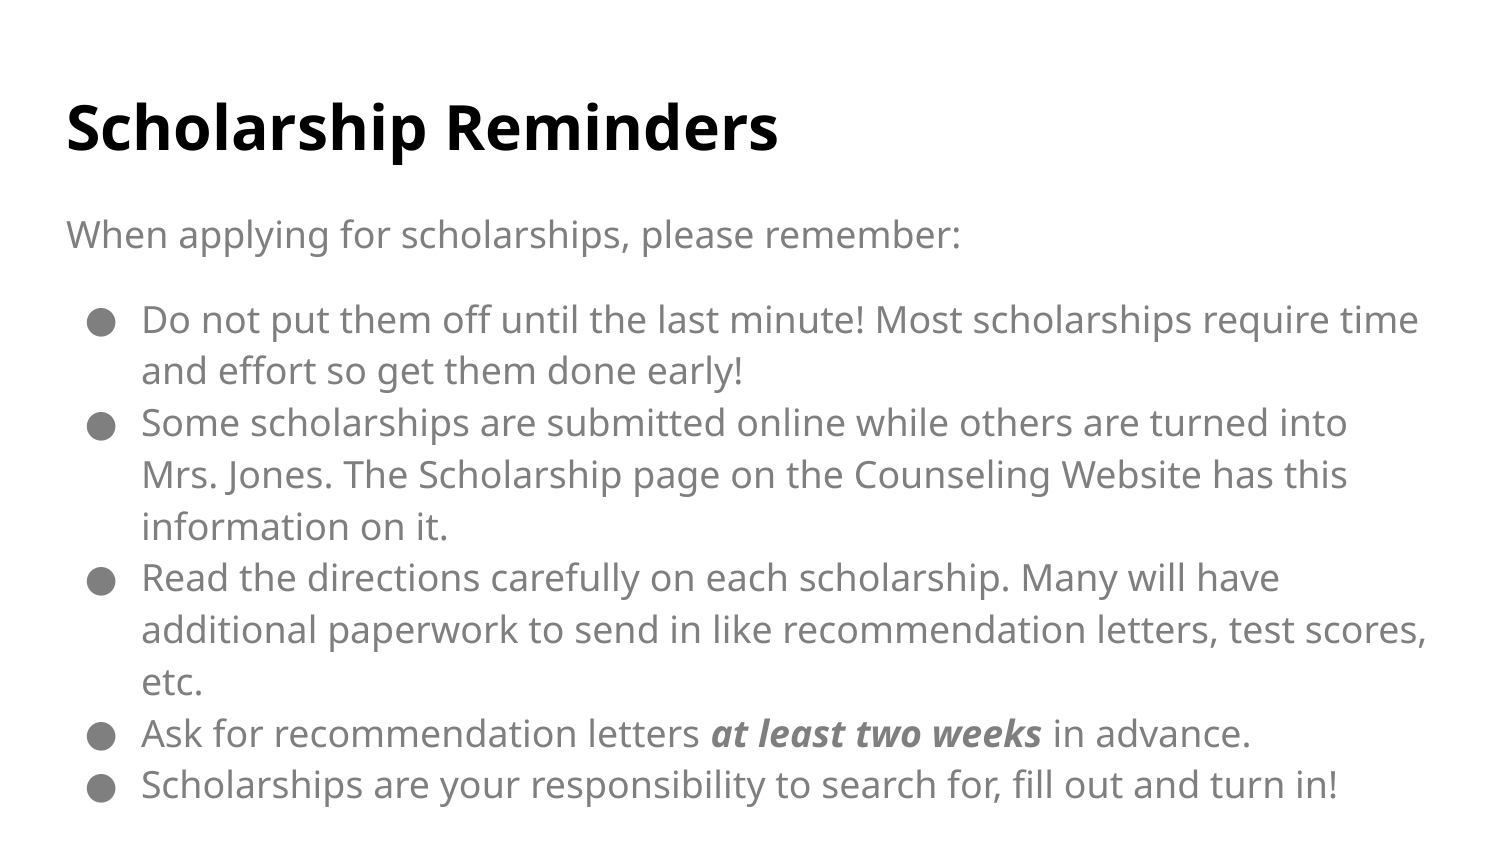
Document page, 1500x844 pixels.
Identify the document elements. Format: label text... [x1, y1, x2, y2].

list When applying for scholarships, please remember: Do not put them off until the last minute! Most scholarships require time and effort so get them done early! Some scholarships are submitted online while others are turned into Mrs. Jones. The Scholarship page on the Counseling Website has this information on it. Read the directions carefully on each scholarship. Many will have additional paperwork to send in like recommendation letters, test scores, etc. Ask for recommendation letters at least two weeks in advance. Scholarships are your responsibility to search for, fill out and turn in! [51, 189, 1449, 750]
title Scholarship Reminders [51, 72, 1449, 176]
